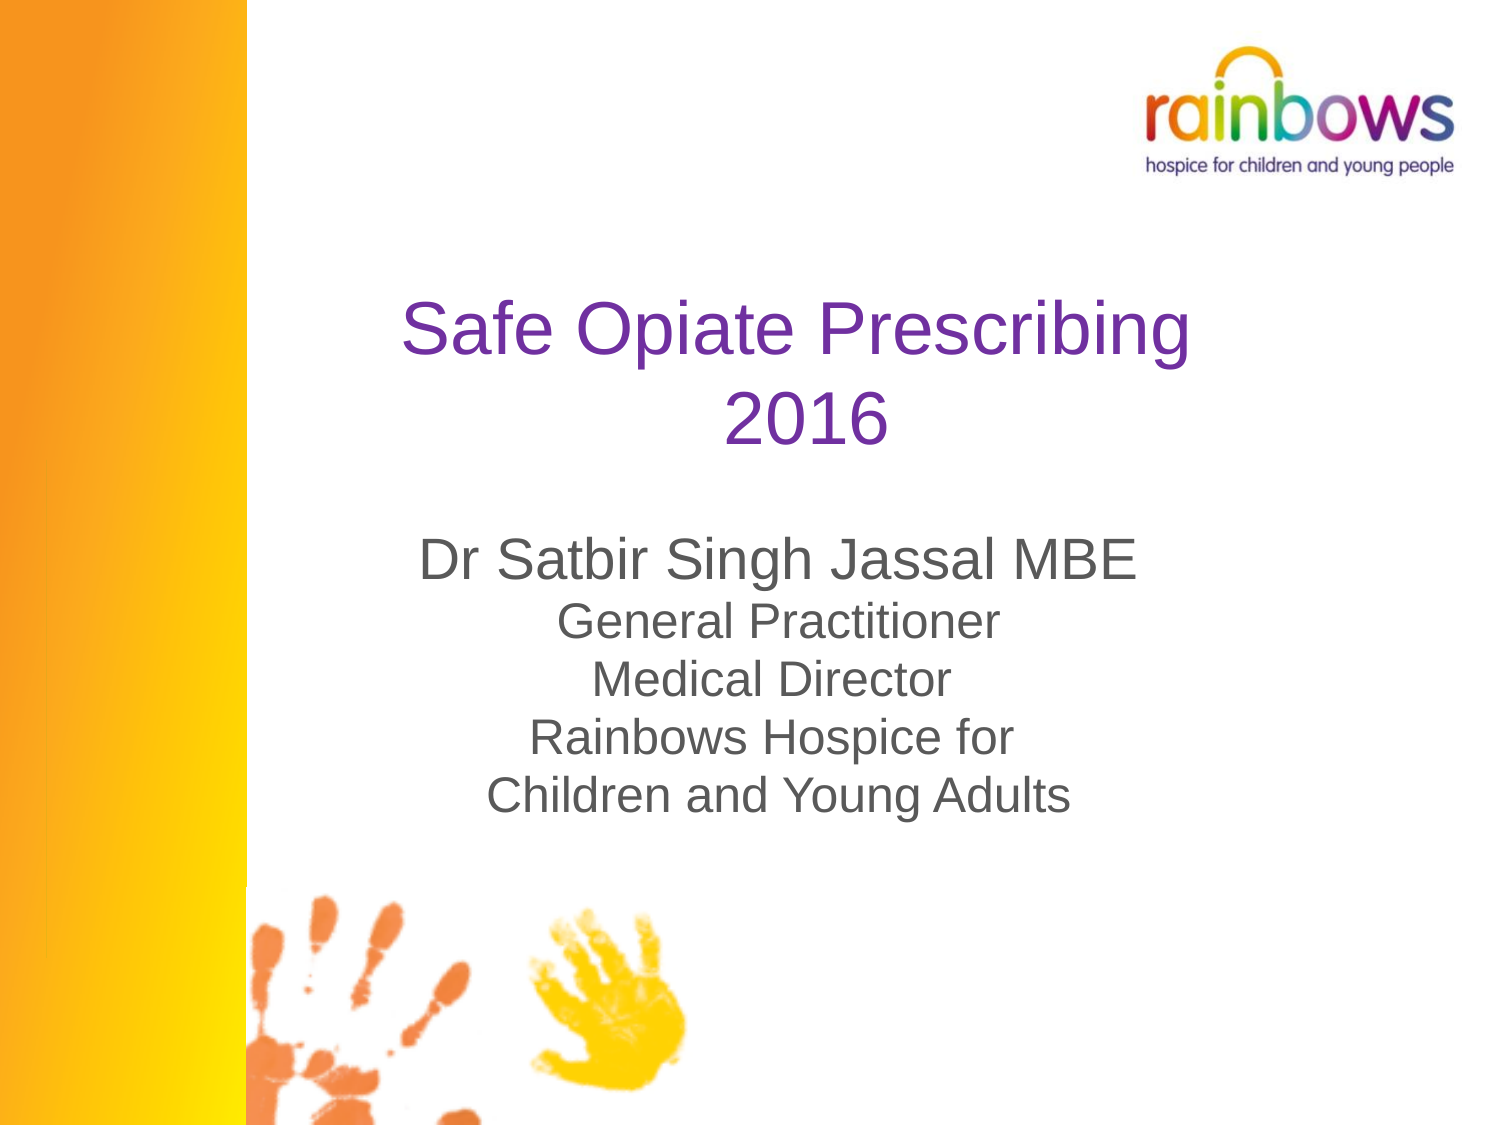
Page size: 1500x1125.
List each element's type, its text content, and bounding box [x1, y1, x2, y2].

subtitle Dr Satbir Singh Jassal MBE General Practitioner Medical Director Rainbows Hospice for Children and Young Adults [253, 526, 1305, 815]
title Safe Opiate Prescribing 2016 [159, 231, 1435, 467]
picture [1101, 0, 1500, 224]
picture [0, 0, 700, 1125]
